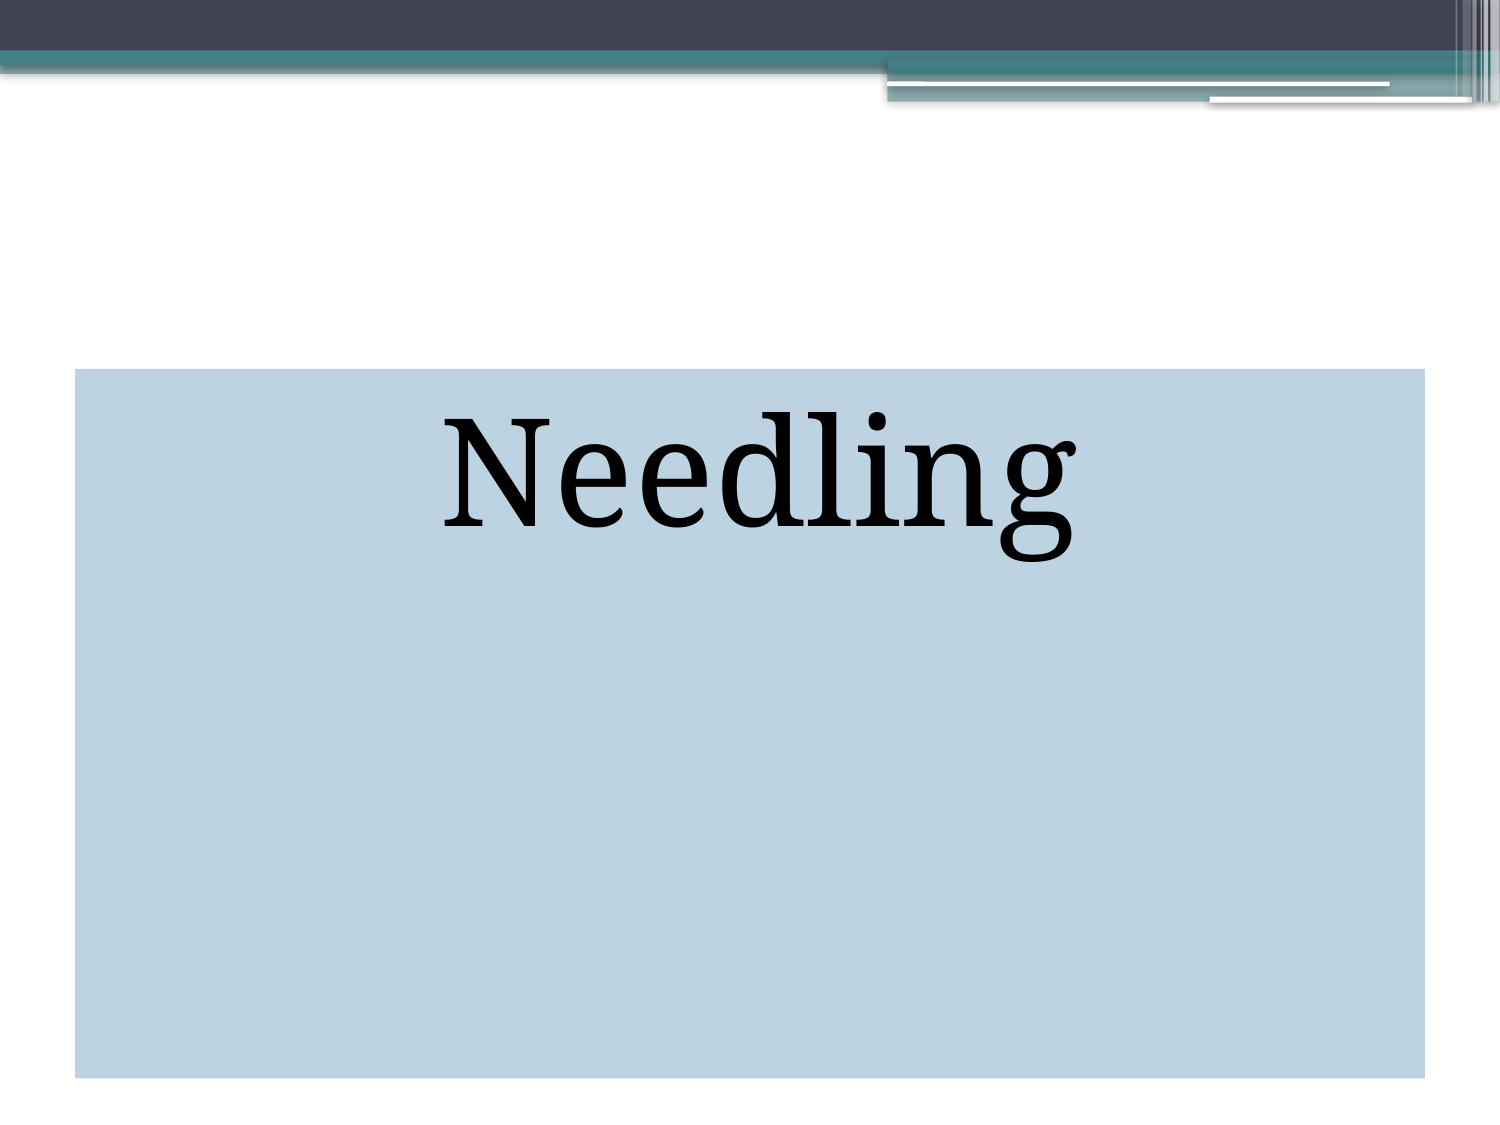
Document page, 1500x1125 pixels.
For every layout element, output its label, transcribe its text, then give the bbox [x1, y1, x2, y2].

list Needling [75, 368, 1425, 1079]
